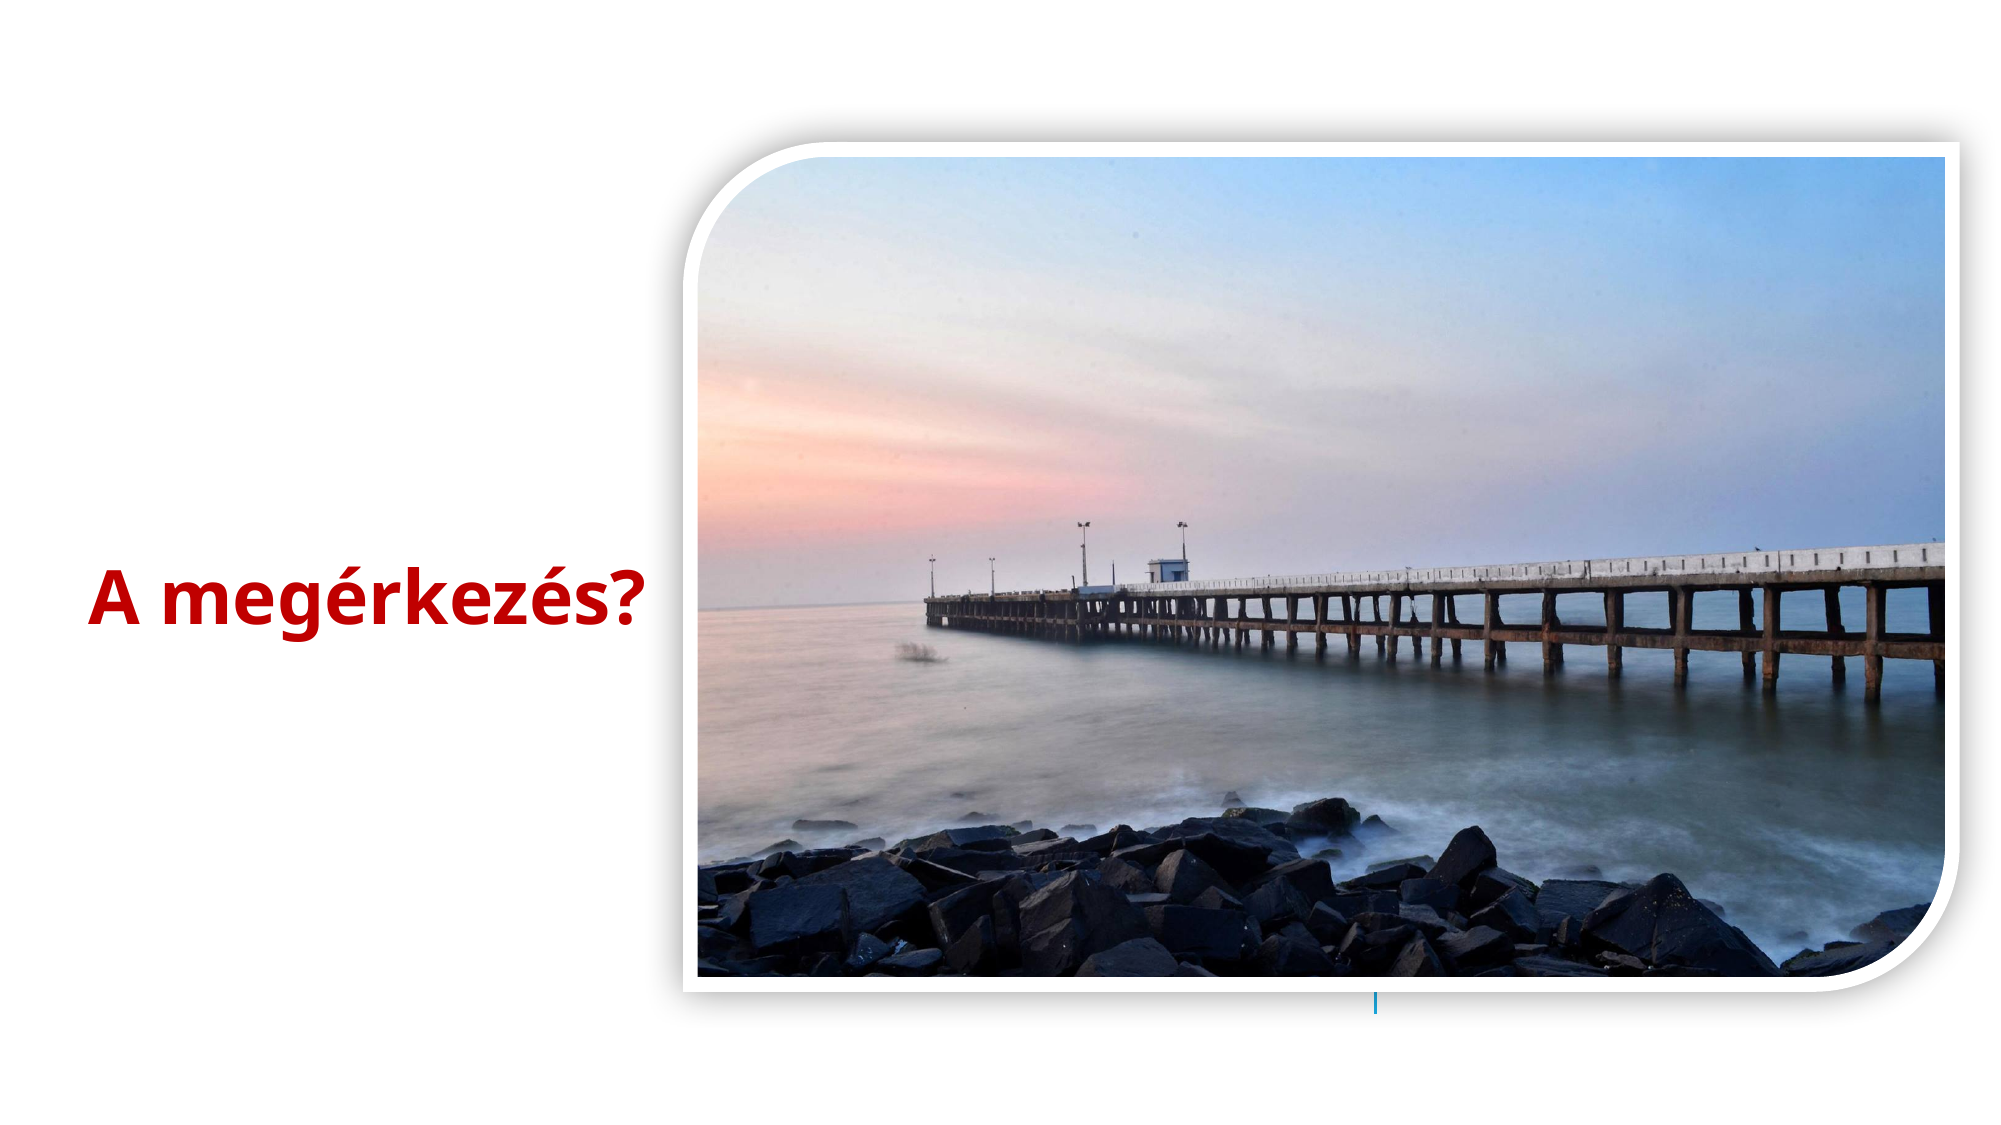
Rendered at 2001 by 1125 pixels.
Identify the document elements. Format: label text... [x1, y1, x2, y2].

list A megérkezés? [45, 44, 691, 1125]
picture [690, 149, 1953, 985]
